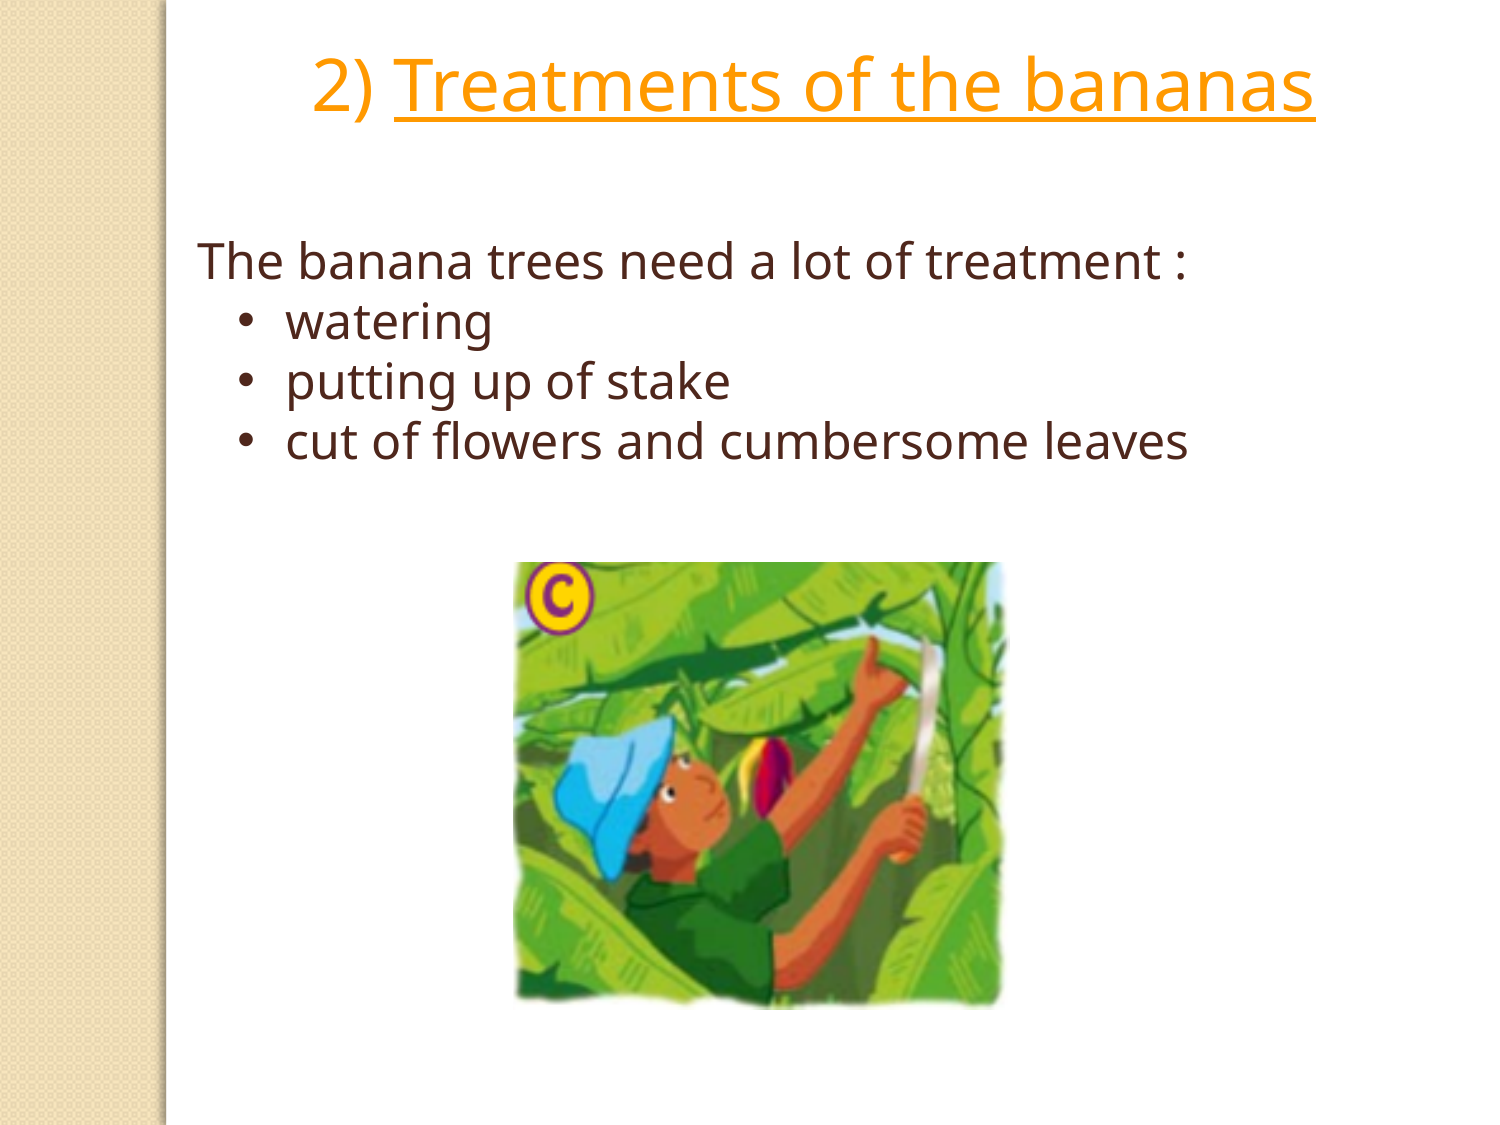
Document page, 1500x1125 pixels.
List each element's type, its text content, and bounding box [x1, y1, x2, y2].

text_box The banana trees need a lot of treatment : watering putting up of stake cut of flowers and cumbersome leaves [183, 222, 1246, 478]
text_box 2) Treatments of the bananas [253, 30, 1374, 134]
picture [513, 562, 1011, 1010]
